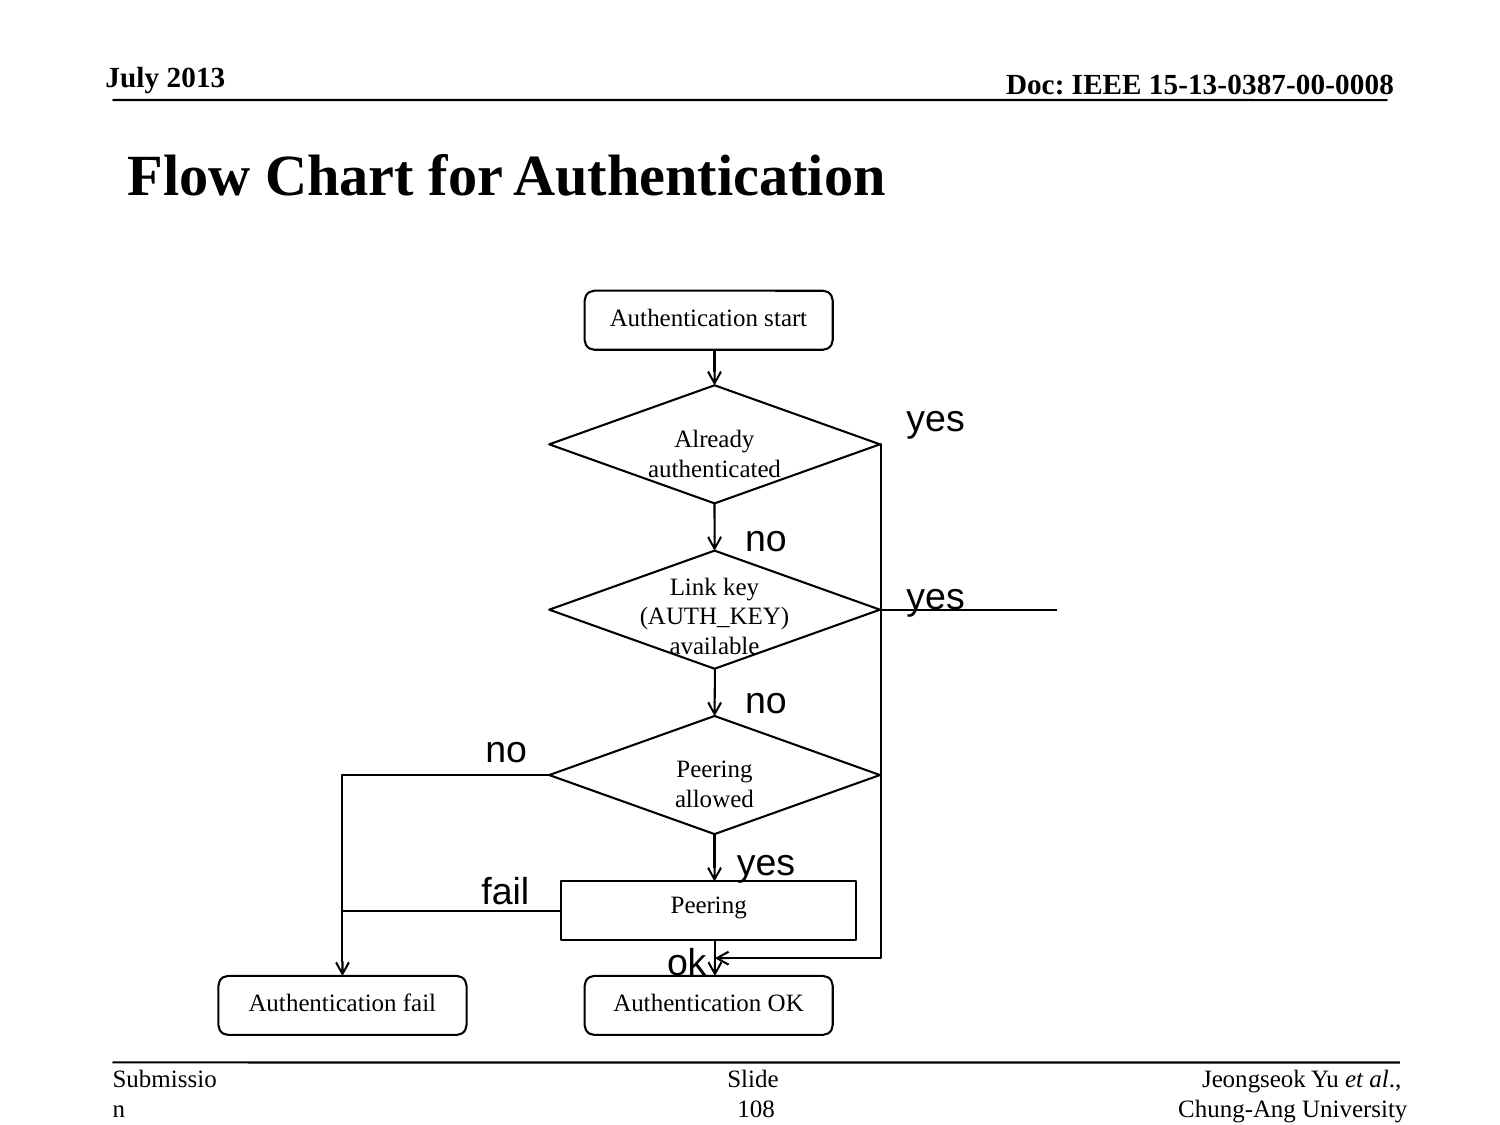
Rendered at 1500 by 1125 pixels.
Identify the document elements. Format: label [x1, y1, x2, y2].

text_box [891, 387, 980, 447]
slide_number [712, 1061, 800, 1093]
title [112, 112, 1388, 232]
text_box [218, 290, 1058, 1035]
